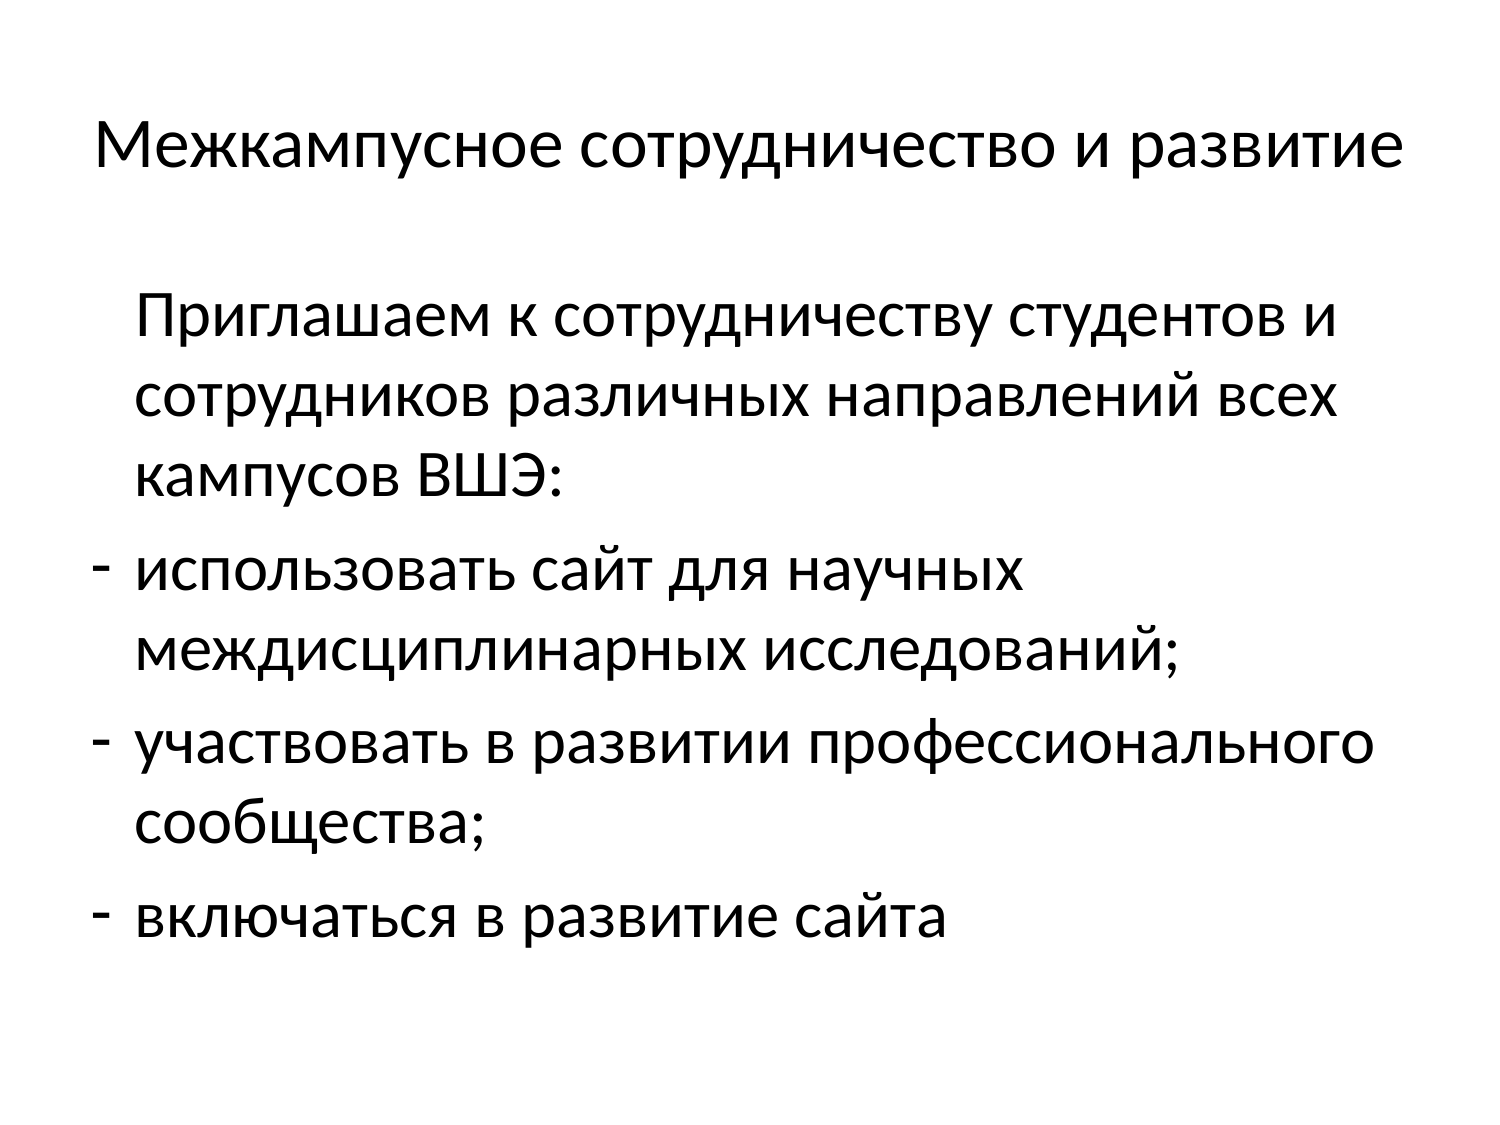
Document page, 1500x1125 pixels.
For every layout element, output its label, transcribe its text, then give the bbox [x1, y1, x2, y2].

title Межкампусное сотрудничество и развитие [75, 45, 1425, 233]
list Приглашаем к сотрудничеству студентов и сотрудников различных направлений всех кампусов ВШЭ: использовать сайт для научных междисциплинарных исследований; участвовать в развитии профессионального сообщества; включаться в развитие сайта [75, 262, 1425, 1005]
